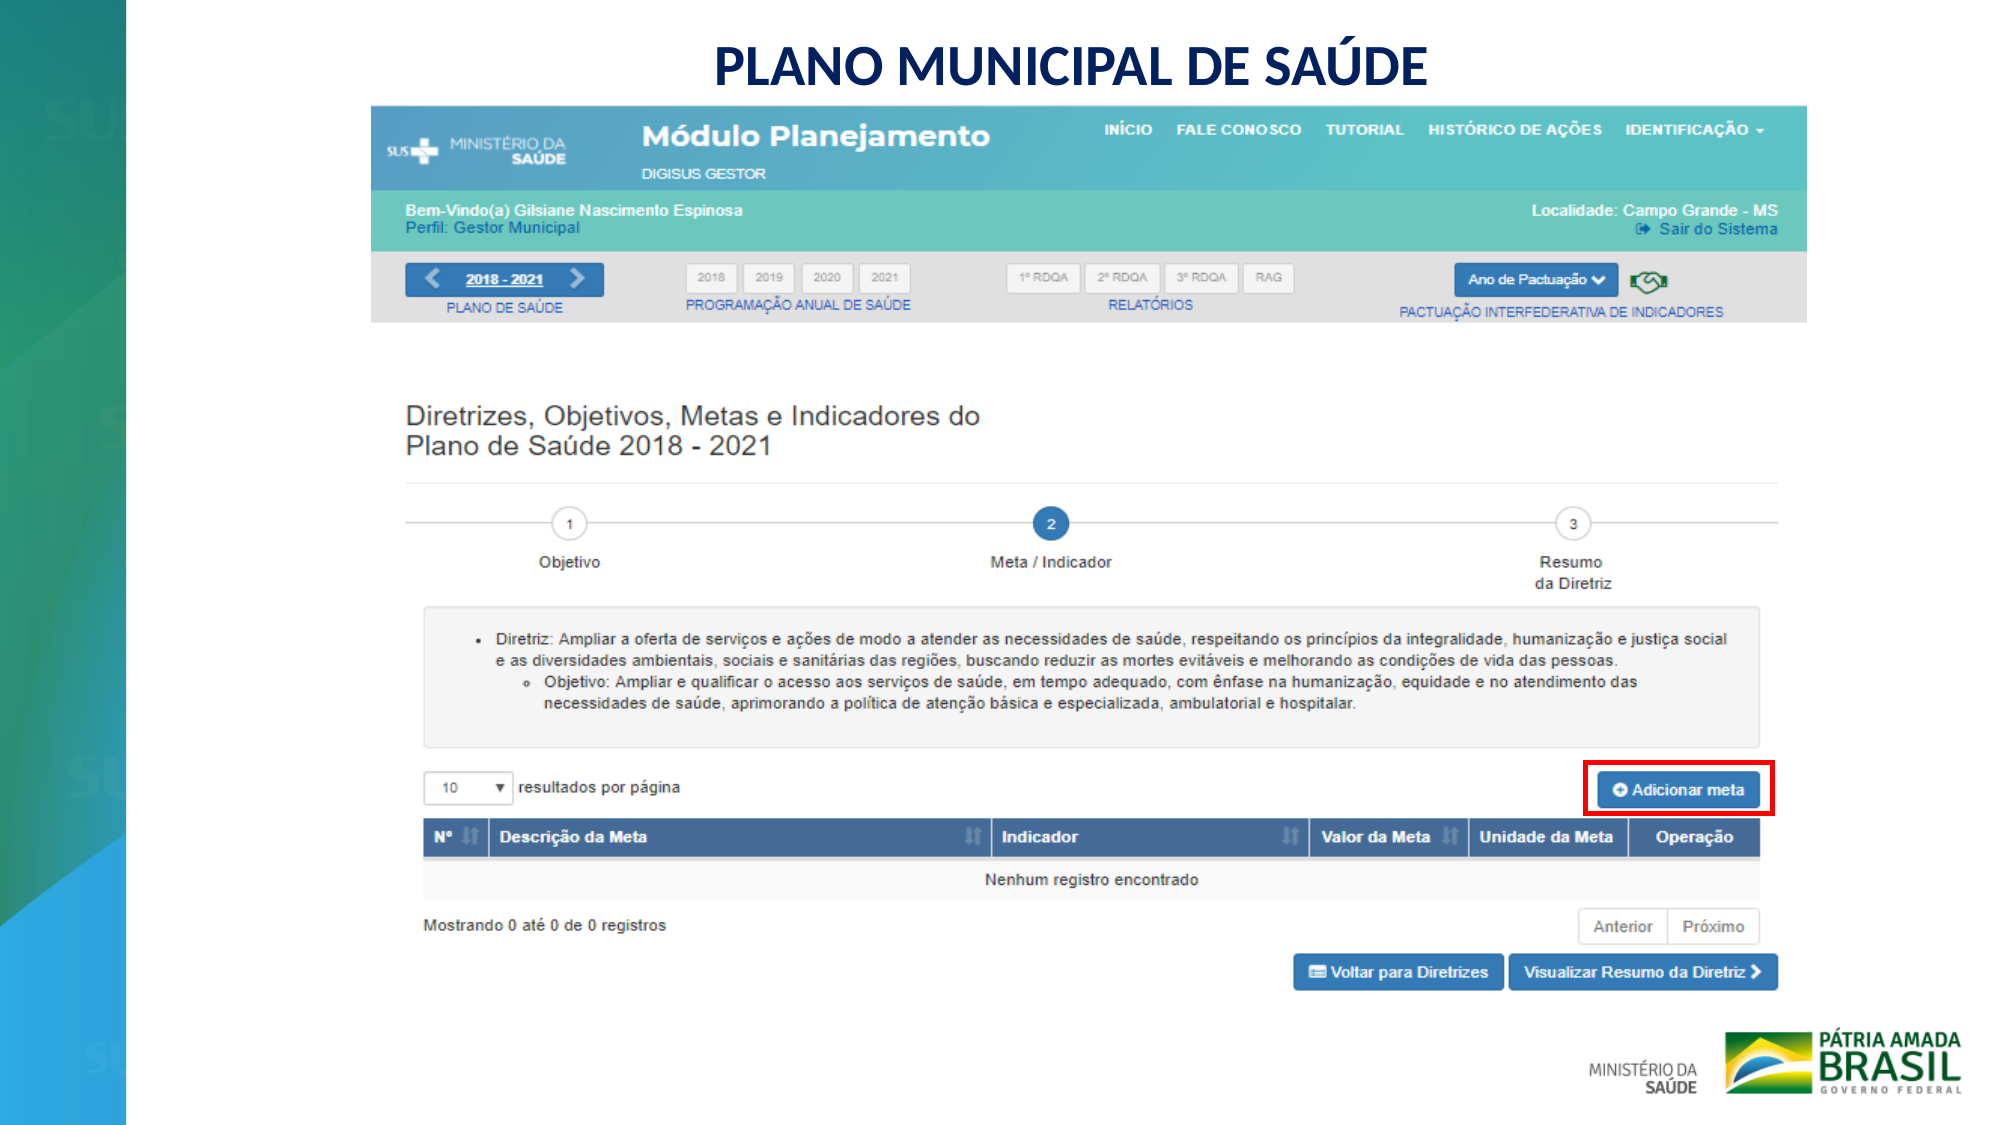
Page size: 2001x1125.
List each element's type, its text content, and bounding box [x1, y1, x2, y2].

picture [0, 0, 2000, 1125]
text_box PLANO MUNICIPAL DE SAÚDE [700, 20, 1444, 105]
